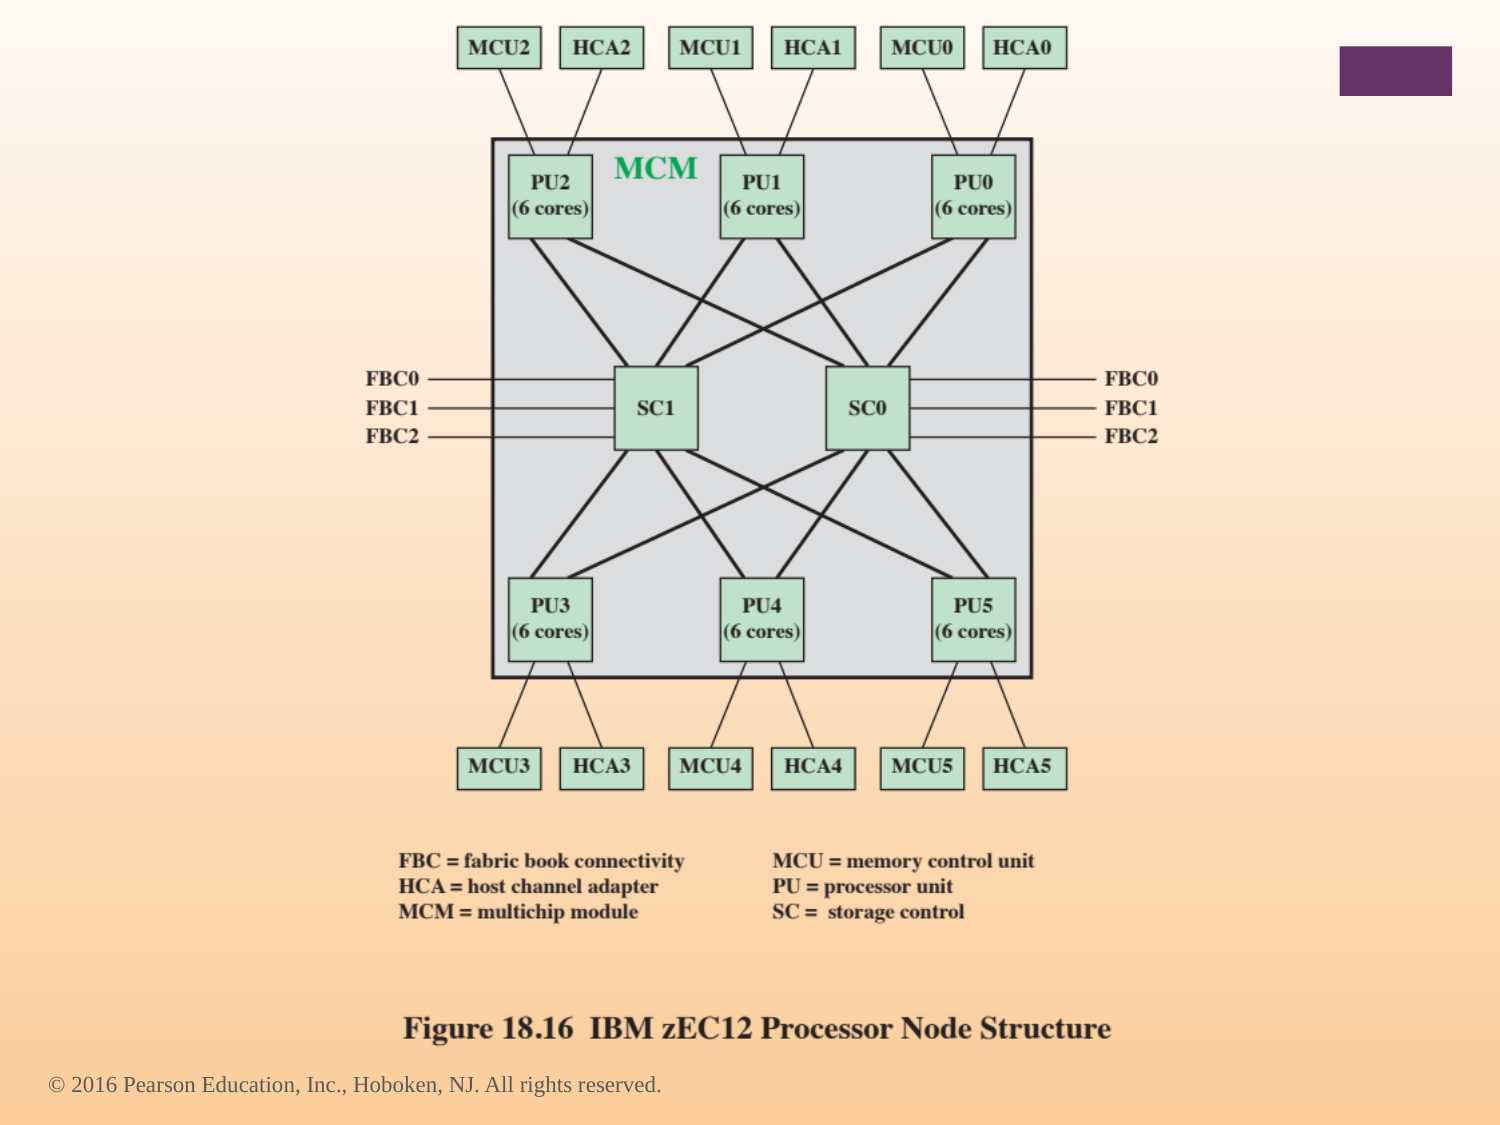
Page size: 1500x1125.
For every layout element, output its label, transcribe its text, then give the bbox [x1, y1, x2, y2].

picture [217, 0, 1306, 1092]
footer © 2016 Pearson Education, Inc., Hoboken, NJ. All rights reserved. [33, 1053, 1038, 1114]
